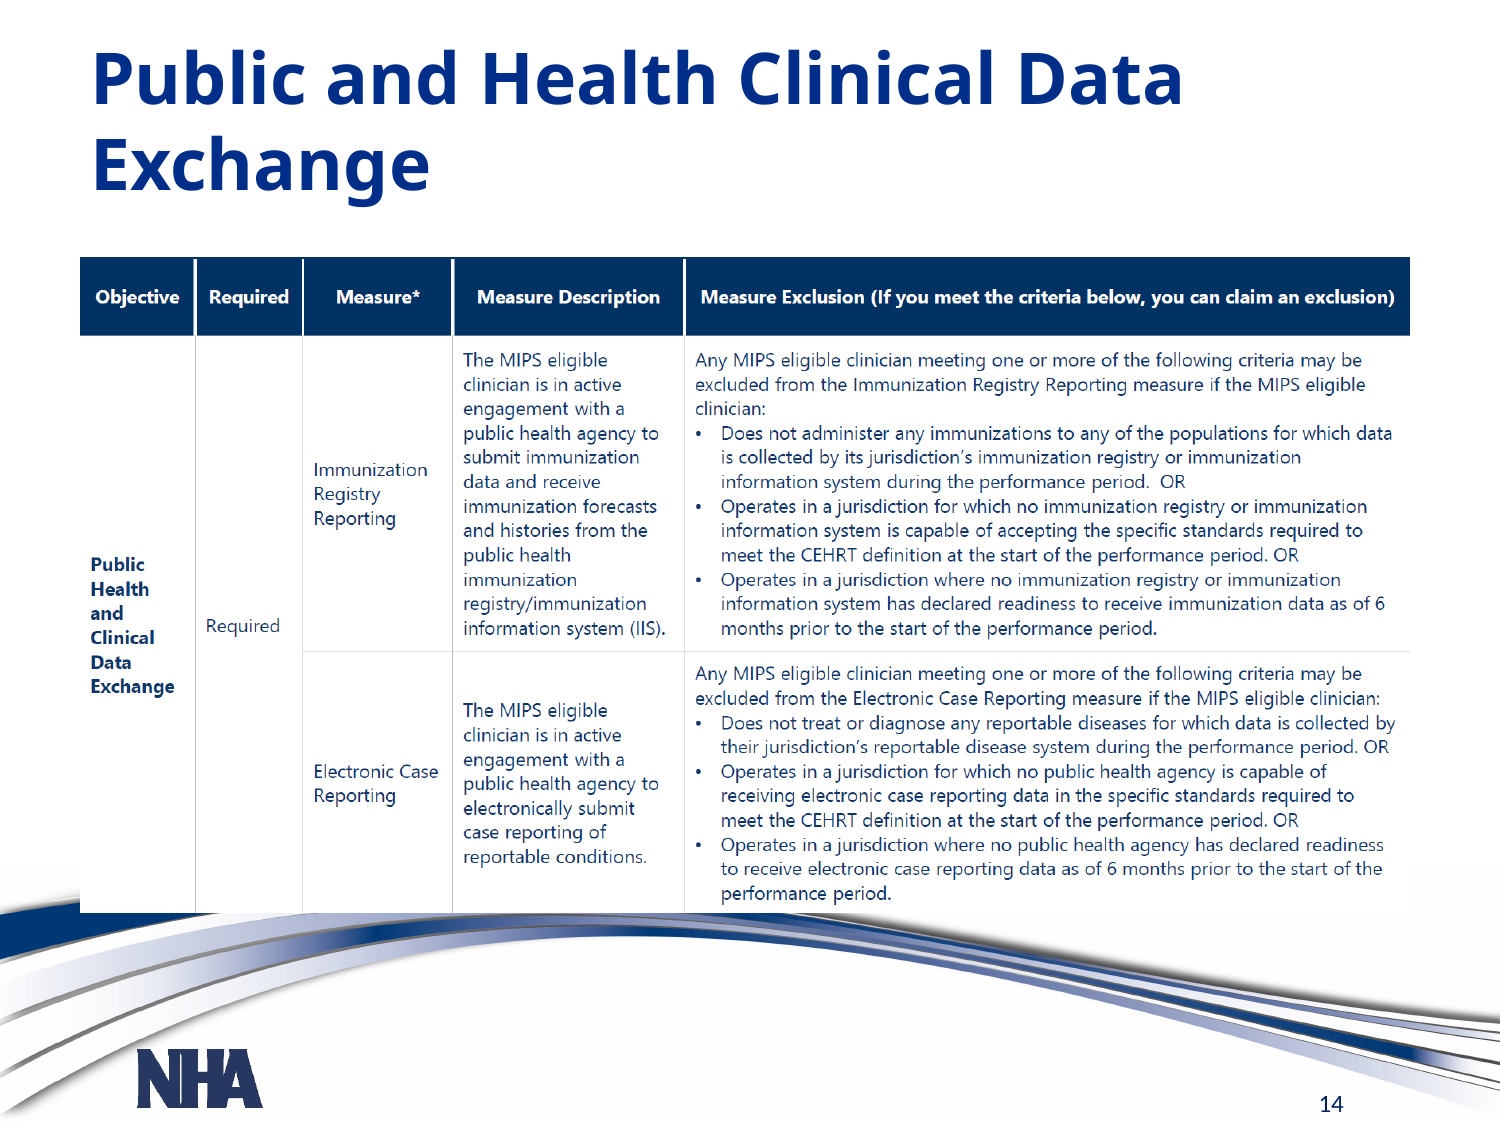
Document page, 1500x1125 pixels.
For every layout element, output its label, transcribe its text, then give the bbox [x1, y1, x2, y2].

title Public and Health Clinical Data Exchange [75, 24, 1425, 213]
picture [0, 257, 1500, 1125]
